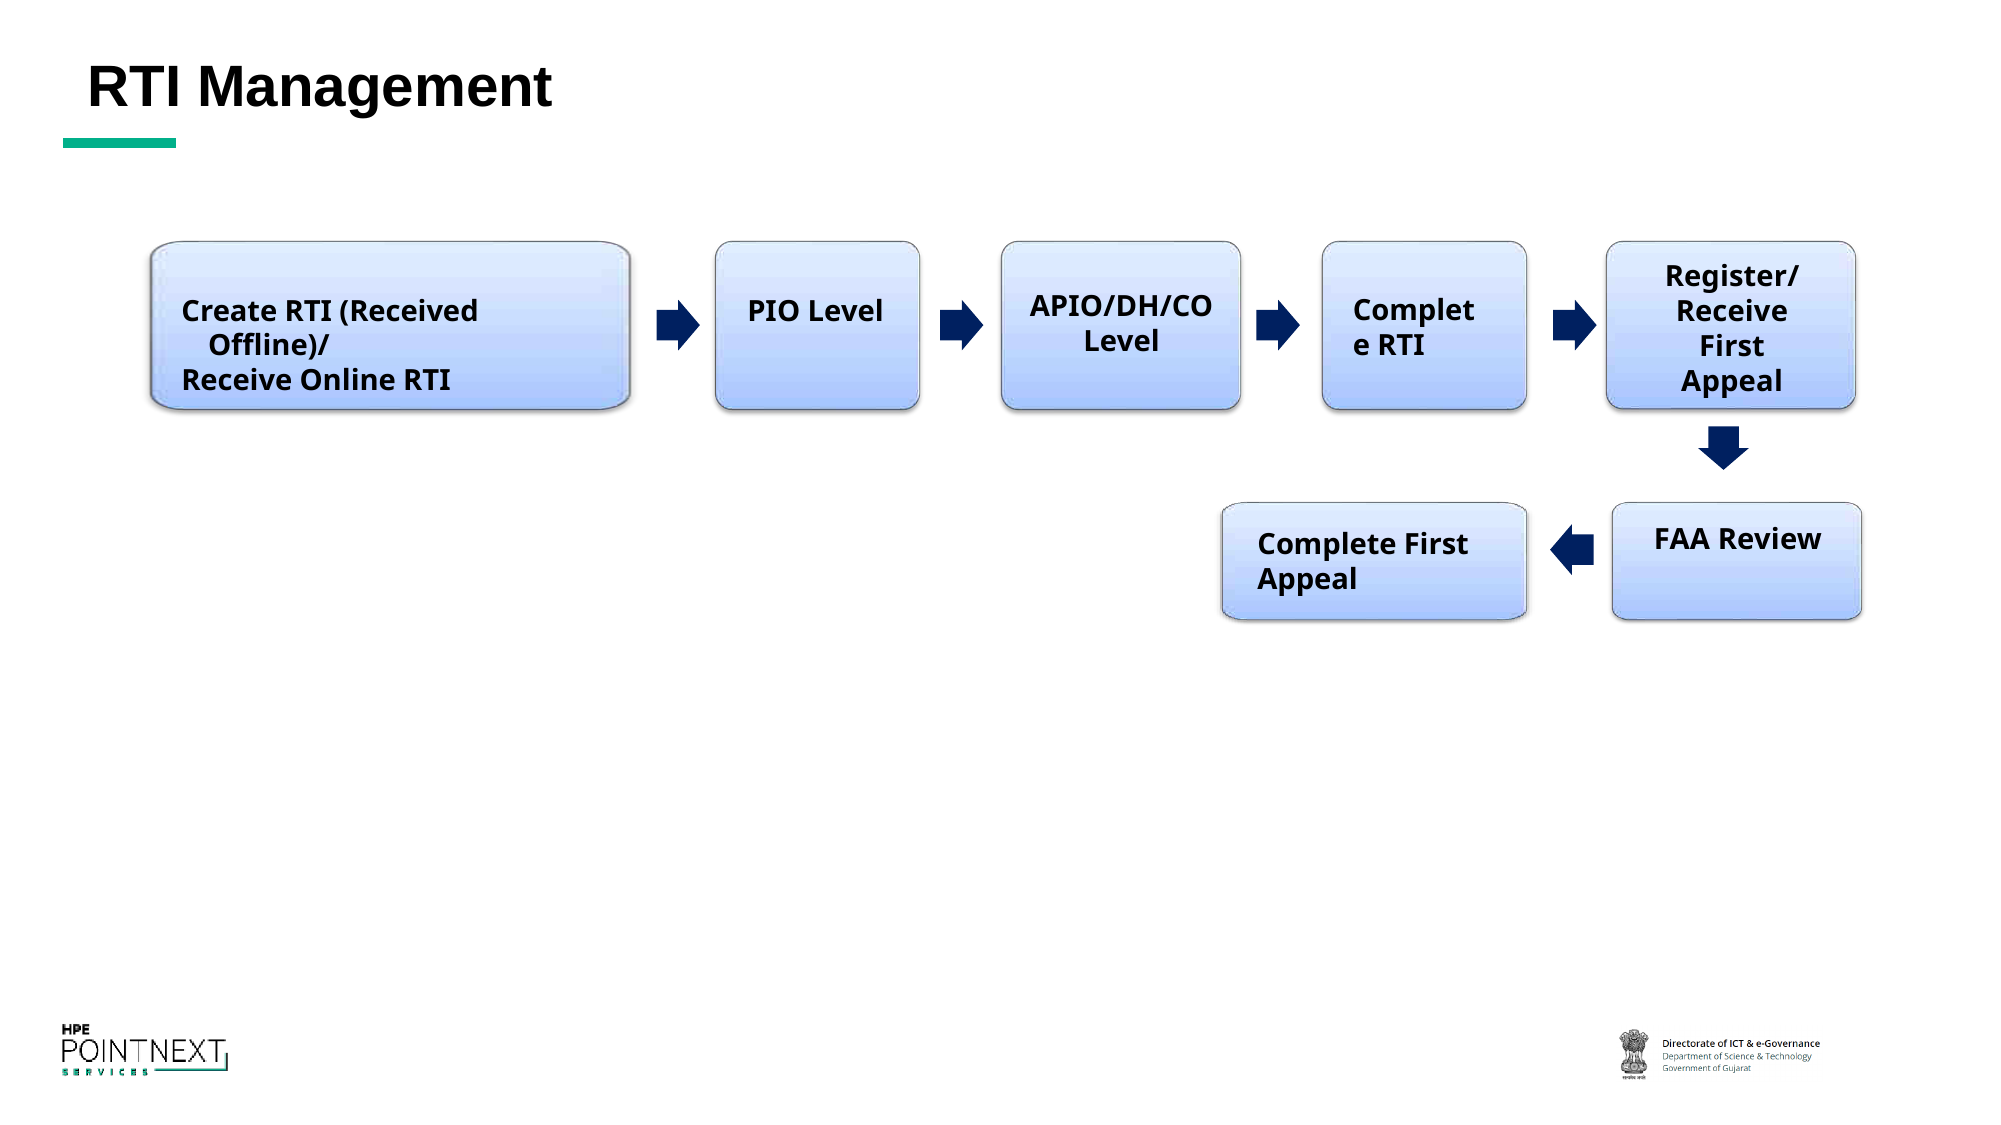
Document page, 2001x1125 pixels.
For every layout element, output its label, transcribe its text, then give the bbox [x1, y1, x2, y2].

text_box Complete RTI [1348, 291, 1488, 362]
text_box APIO/DH/CO Level [1014, 287, 1228, 358]
text_box [1550, 524, 1594, 576]
text_box [990, 237, 1260, 420]
title RTI Management [87, 48, 1737, 120]
picture [52, 1014, 235, 1085]
text_box Complete First Appeal [1252, 524, 1498, 595]
picture [1616, 1025, 1823, 1082]
text_box [137, 237, 643, 420]
text_box FAA Review [1641, 520, 1834, 556]
text_box Create RTI (Received Offline)/ Receive Online RTI [179, 291, 602, 397]
text_box Register/Receive First Appeal [1635, 257, 1828, 398]
text_box [708, 237, 929, 420]
text_box [1553, 299, 1597, 351]
text_box [1599, 237, 1863, 420]
text_box [940, 299, 984, 351]
text_box [1605, 499, 1869, 627]
text_box [1256, 299, 1300, 351]
text_box [656, 299, 700, 351]
text_box [1315, 237, 1534, 420]
text_box PIO Level [738, 291, 897, 327]
text_box [1698, 426, 1749, 470]
text_box [1212, 499, 1538, 627]
